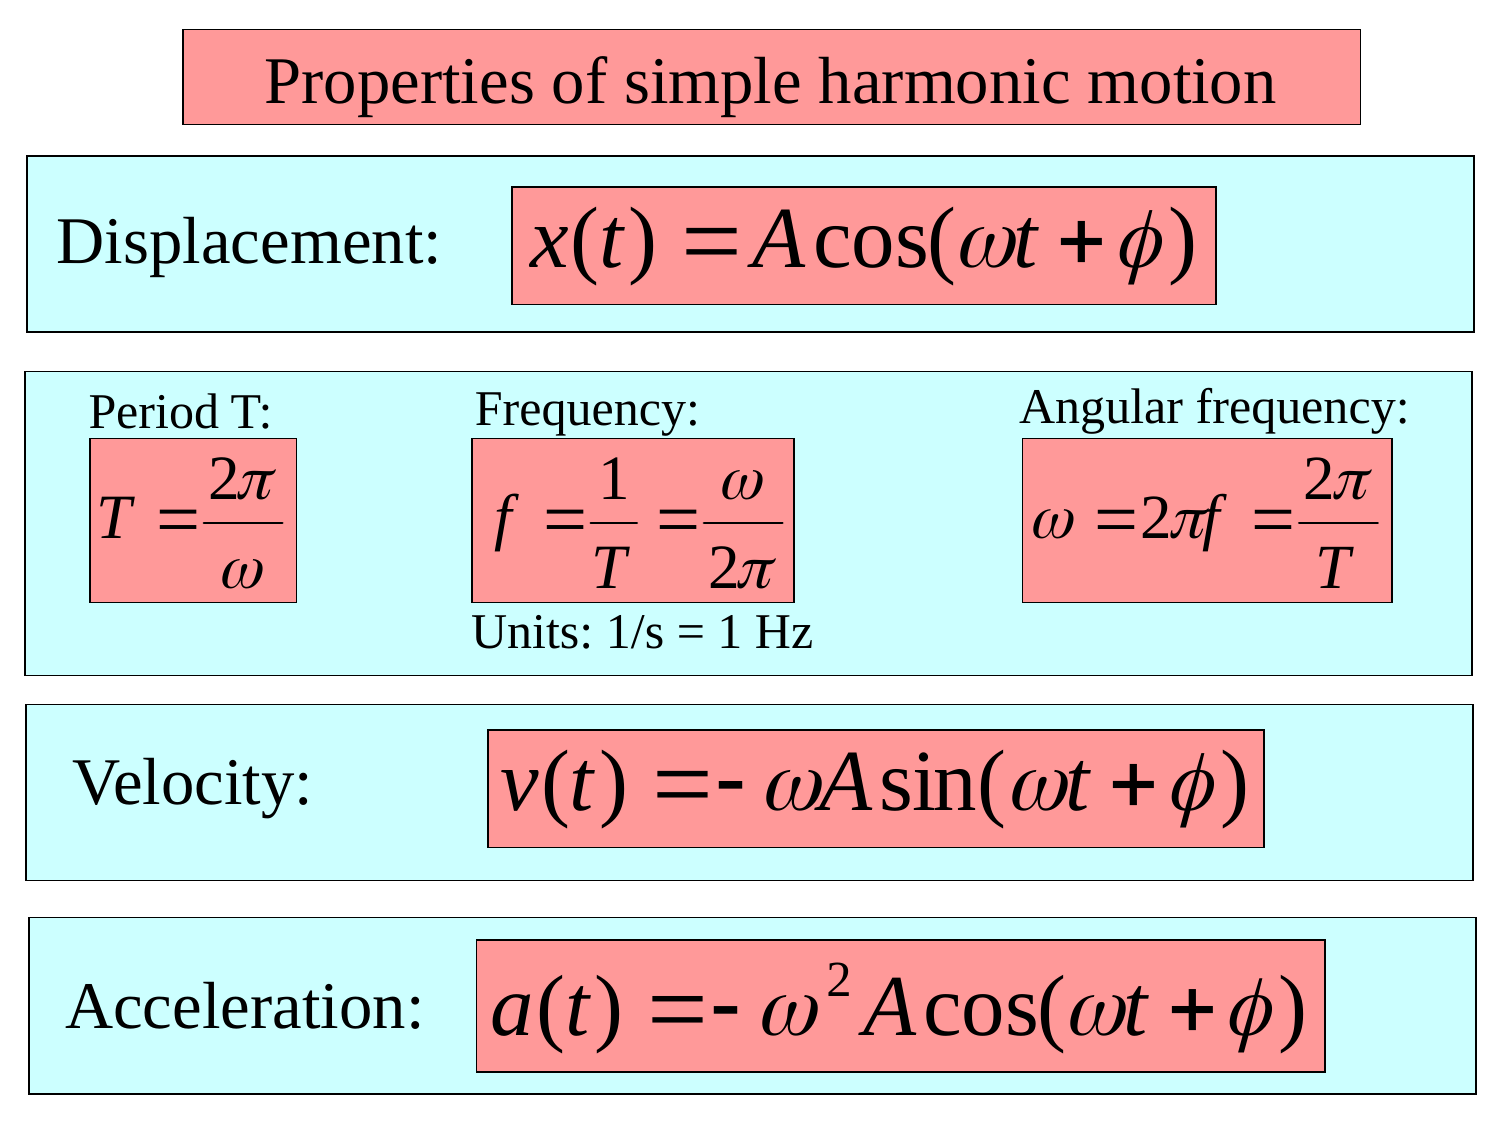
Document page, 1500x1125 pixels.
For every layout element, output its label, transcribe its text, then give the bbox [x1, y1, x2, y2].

text_box Angular frequency: [1004, 366, 1429, 442]
text_box [29, 917, 1477, 1094]
text_box [27, 155, 1475, 333]
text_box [90, 438, 296, 602]
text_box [488, 730, 1264, 847]
text_box Properties of simple harmonic motion [182, 29, 1361, 125]
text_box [472, 438, 794, 602]
text_box Velocity: [57, 730, 378, 826]
text_box [25, 704, 1473, 881]
text_box Period T: [73, 371, 359, 447]
text_box Units: 1/s = 1 Hz [456, 591, 841, 667]
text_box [1023, 438, 1392, 602]
text_box [24, 371, 1473, 676]
text_box Frequency: [460, 367, 745, 443]
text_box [477, 940, 1325, 1072]
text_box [512, 187, 1216, 304]
text_box Acceleration: [50, 954, 461, 1049]
text_box Displacement: [41, 188, 510, 284]
